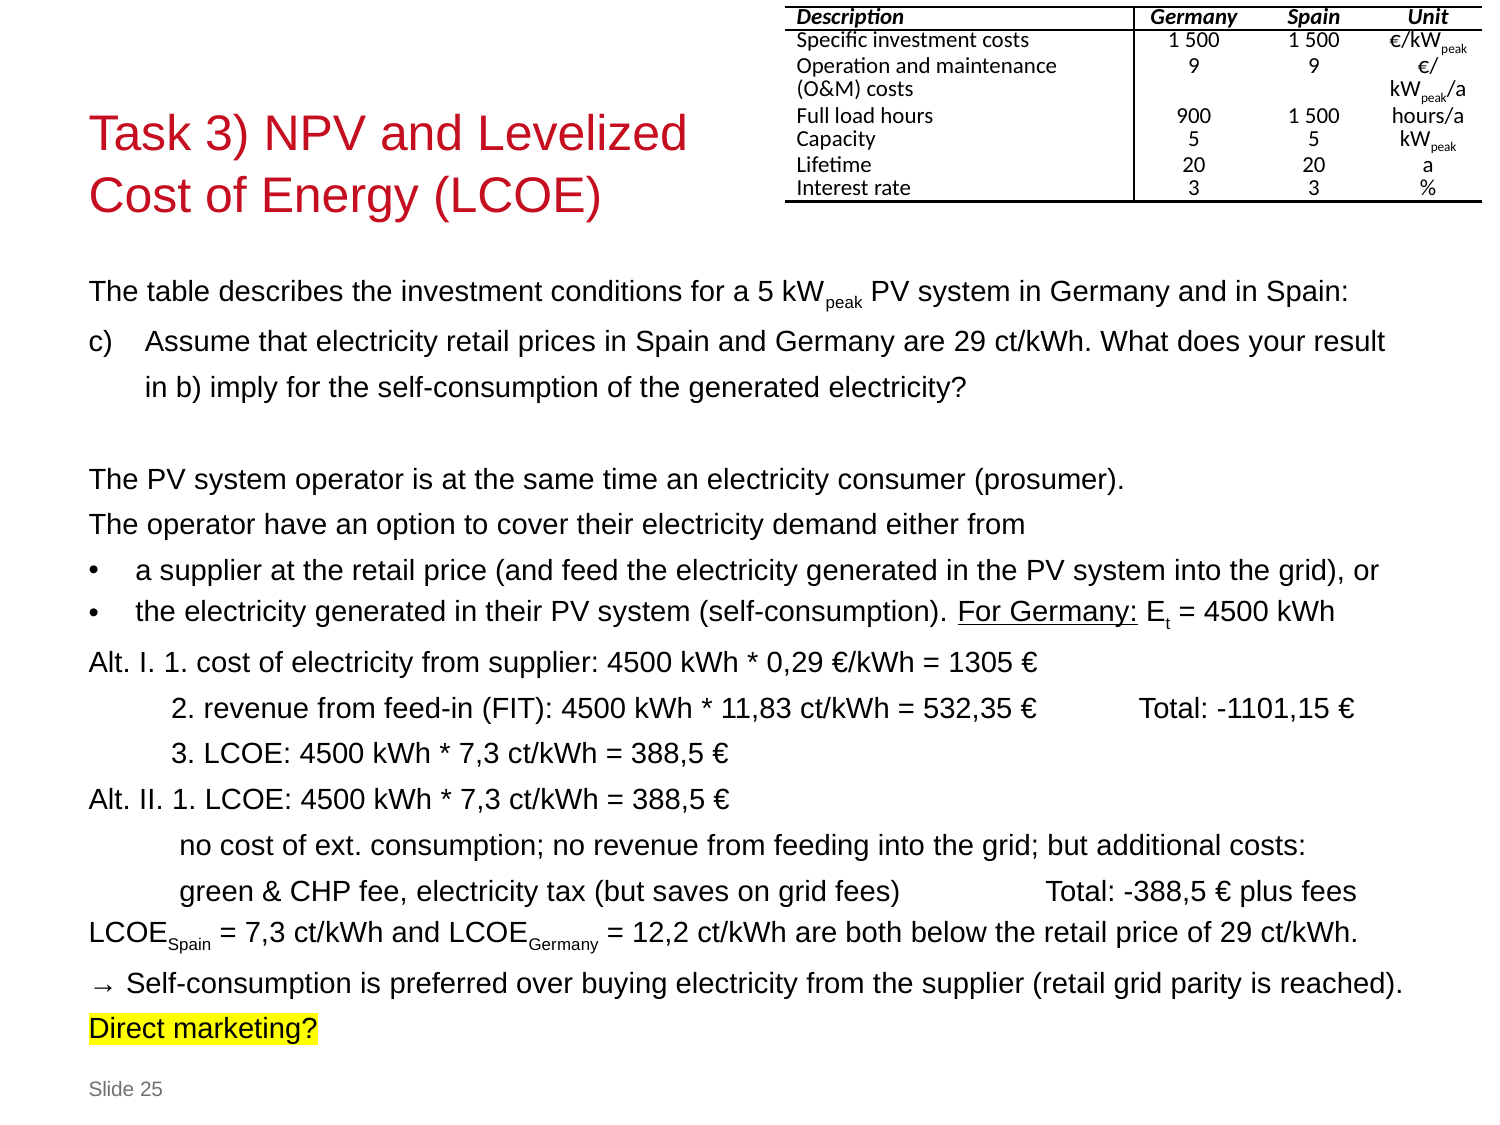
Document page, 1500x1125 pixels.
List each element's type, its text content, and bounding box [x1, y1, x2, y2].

table_cell Specific investment costs [785, 31, 1133, 57]
table_cell 1 500 [1254, 106, 1374, 129]
table_header Unit [1374, 8, 1482, 29]
table_cell kWpeak [1374, 129, 1482, 155]
table_cell 900 [1135, 106, 1254, 129]
table_cell 3 [1254, 178, 1374, 200]
table_cell a [1374, 155, 1482, 178]
table_cell 20 [1135, 155, 1254, 178]
table_cell 5 [1254, 129, 1374, 155]
table_cell 1 500 [1135, 31, 1254, 57]
table_header Description [785, 8, 1133, 29]
table_cell Interest rate [785, 178, 1133, 200]
table_header Spain [1254, 8, 1374, 29]
table_cell 9 [1254, 57, 1374, 106]
table_cell 5 [1135, 129, 1254, 155]
table_cell €/kWpeak [1374, 31, 1482, 57]
table_cell 3 [1135, 178, 1254, 200]
table_cell 9 [1135, 57, 1254, 106]
table_cell % [1374, 178, 1482, 200]
table_cell Operation and maintenance (O&M) costs [785, 57, 1133, 106]
list The table describes the investment conditions for a 5 kWpeak PV system in Germany and in Spain: Assume that electricity retail prices in Spain and Germany are 29 ct/kWh. What does your result in b) imply for the self-consumption of the generated electricity? The PV system operator is at the same time an electricity consumer (prosumer). The operator have an option to cover their electricity demand either from a supplier at the retail price (and feed the electricity generated in the PV system into the grid), or the electricity generated in their PV system (self-consumption). For Germany: Et = 4500 kWh Alt. I. 1. cost of electricity from supplier: 4500 kWh * 0,29 €/kWh = 1305 € 2. revenue from feed-in (FIT): 4500 kWh * 11,83 ct/kWh = 532,35 € Total: -1101,15 € 3. LCOE: 4500 kWh * 7,3 ct/kWh = 388,5 € Alt. II. 1. LCOE: 4500 kWh * 7,3 ct/kWh = 388,5 € no cost of ext. consumption; no revenue from feeding into the grid; but additional costs: green & CHP fee, electricity tax (but saves on grid fees) Total: -388,5 € plus fees LCOESpain = 7,3 ct/kWh and LCOEGermany = 12,2 ct/kWh are both below the retail price of 29 ct/kWh. → Self-consumption is preferred over buying electricity from the supplier (retail grid parity is reached). Direct marketing? [88, 219, 1411, 983]
table_cell hours/a [1374, 106, 1482, 129]
table_header Germany [1135, 8, 1254, 29]
table_cell Capacity [785, 129, 1133, 155]
slide_number Slide 25 [88, 1075, 1411, 1101]
title Task 3) NPV and Levelized Cost of Energy (LCOE) [88, 100, 1411, 219]
table_cell €/kWpeak/a [1374, 57, 1482, 106]
table_cell Lifetime [785, 155, 1133, 178]
table_cell 1 500 [1254, 31, 1374, 57]
table_cell Full load hours [785, 106, 1133, 129]
table_cell 20 [1254, 155, 1374, 178]
